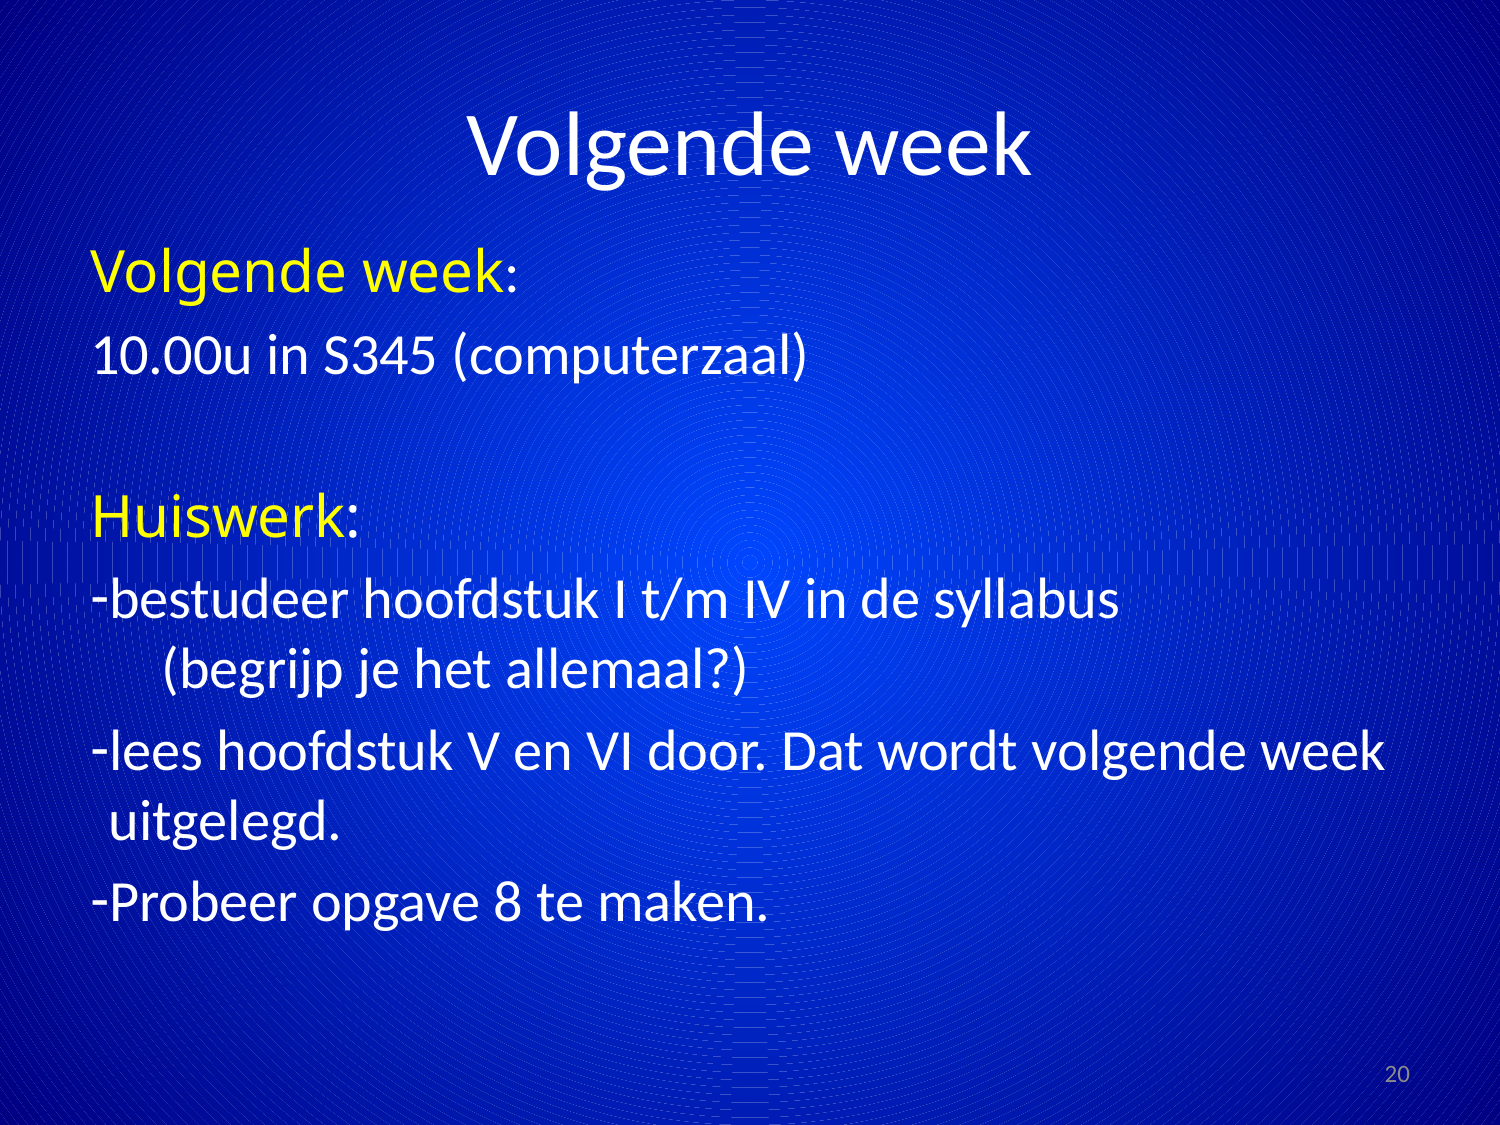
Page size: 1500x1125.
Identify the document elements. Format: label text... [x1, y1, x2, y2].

slide_number 20 [1074, 1042, 1425, 1103]
title Volgende week [75, 45, 1425, 227]
list Volgende week: 10.00u in S345 (computerzaal) Huiswerk: bestudeer hoofdstuk I t/m IV in de syllabus (begrijp je het allemaal?) lees hoofdstuk V en VI door. Dat wordt volgende week uitgelegd. Probeer opgave 8 te maken. [75, 227, 1500, 1035]
